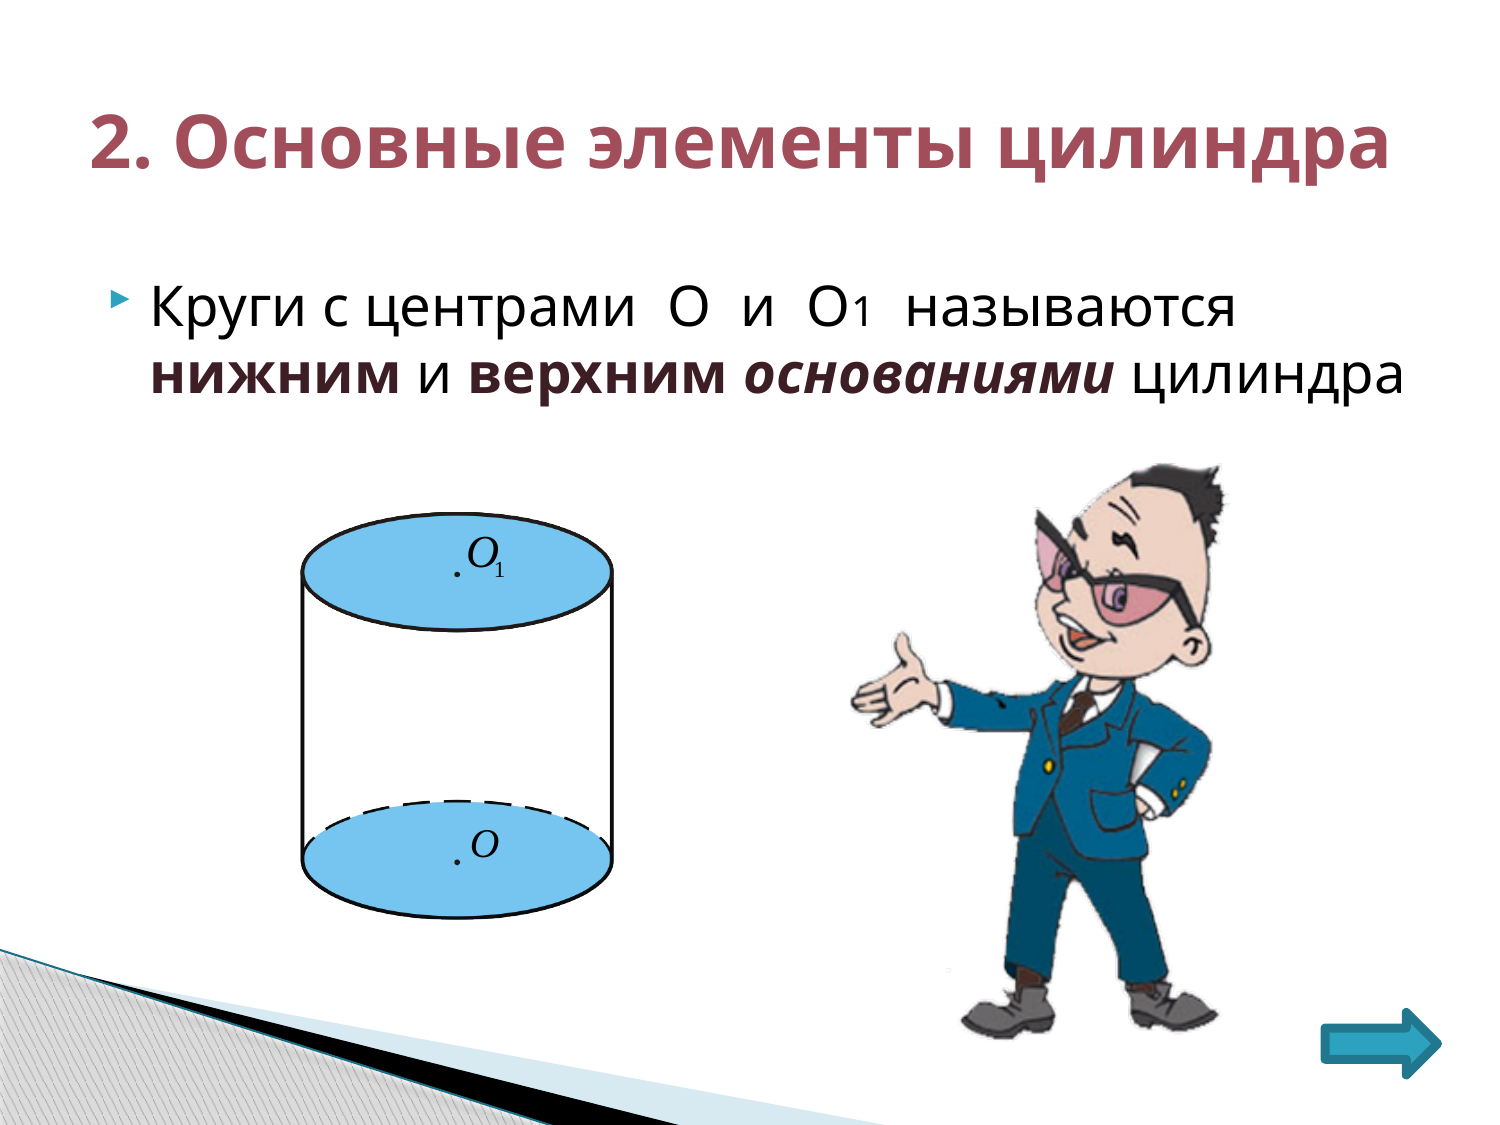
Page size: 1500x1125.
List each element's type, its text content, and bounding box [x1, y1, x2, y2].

title 2. Основные элементы цилиндра [75, 45, 1425, 233]
list Круги с центрами О и О1 называются нижним и верхним основаниями цилиндра [75, 262, 1463, 1005]
text_box [1320, 1007, 1443, 1080]
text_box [299, 512, 617, 920]
picture [849, 462, 1231, 1042]
